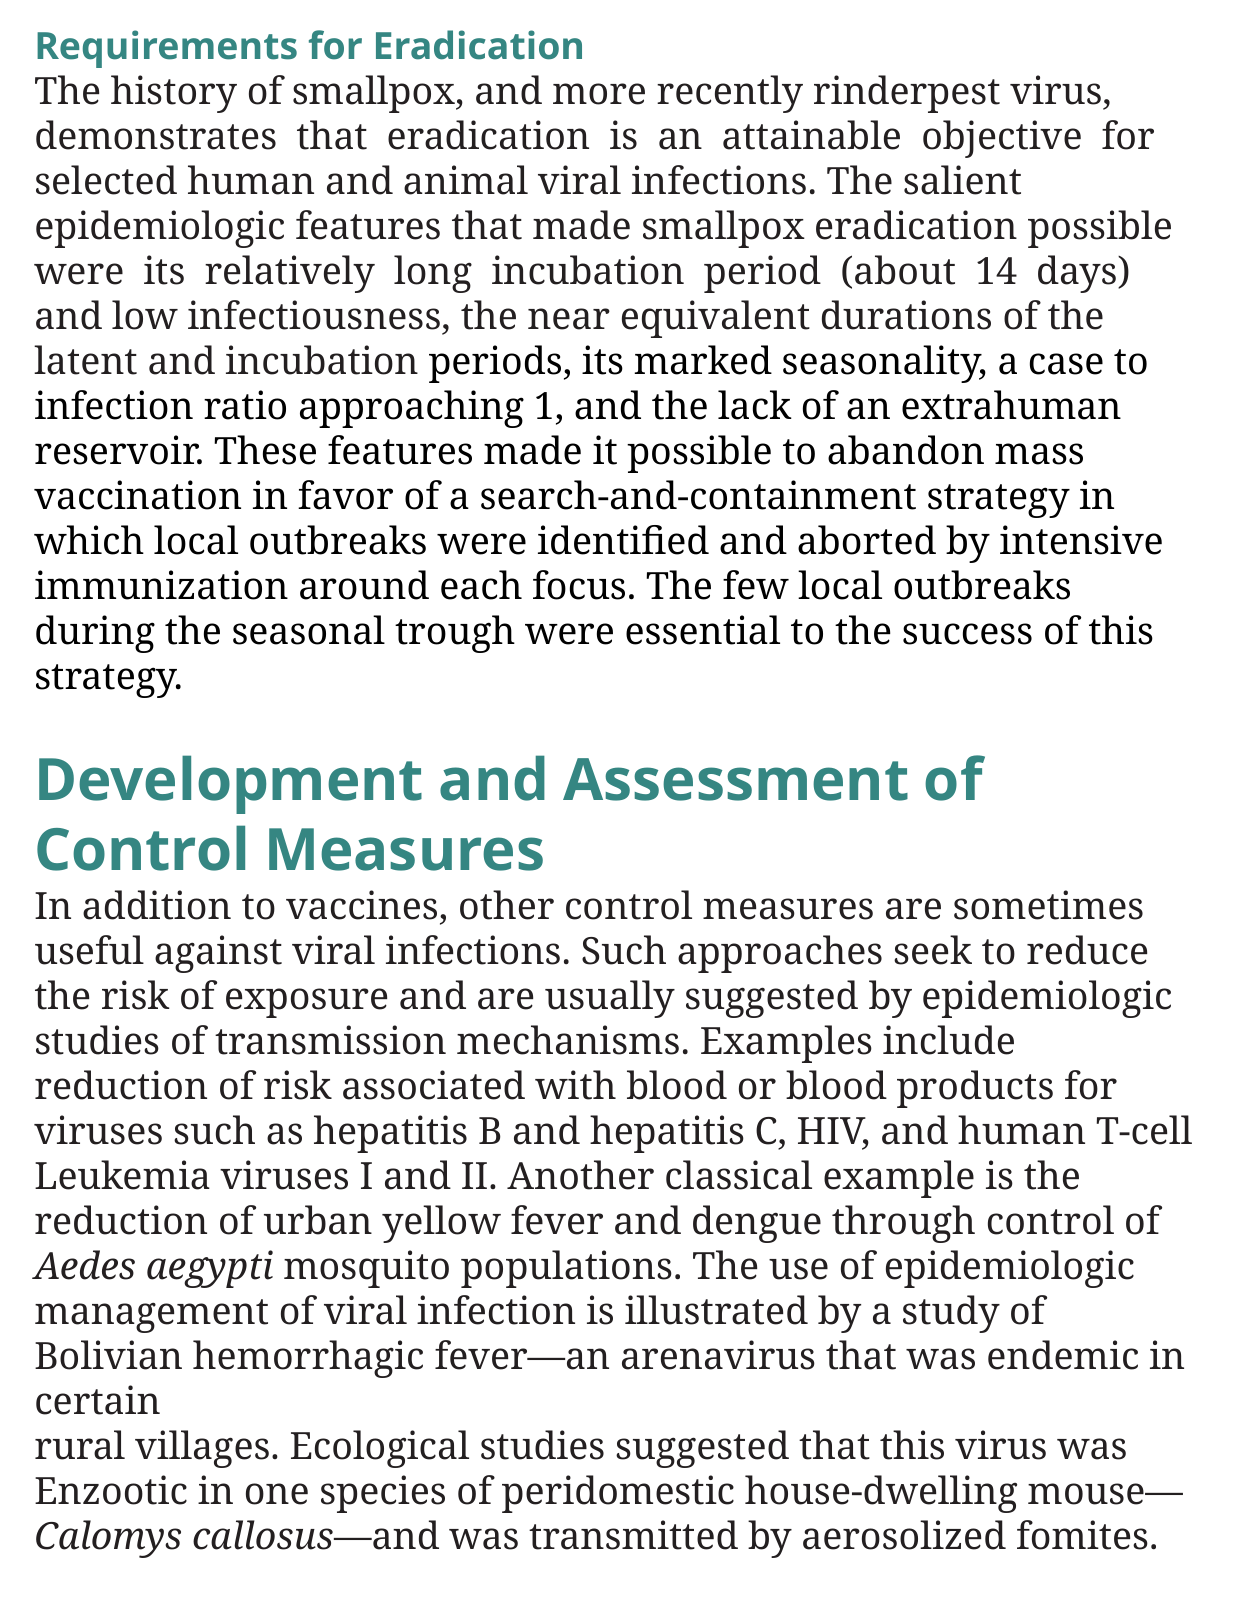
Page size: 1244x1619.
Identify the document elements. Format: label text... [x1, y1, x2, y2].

text_box Requirements for Eradication The history of smallpox, and more recently rinderpest virus, demonstrates that eradication is an attainable objective for selected human and animal viral infections. The salient epidemiologic features that made smallpox eradication possible were its relatively long incubation period (about 14 days) and low infectiousness, the near equivalent durations of the latent and incubation periods, its marked seasonality, a case to infection ratio approaching 1, and the lack of an extrahuman reservoir. These features made it possible to abandon mass vaccination in favor of a search-and-containment strategy in which local outbreaks were identified and aborted by intensive immunization around each focus. The few local outbreaks during the seasonal trough were essential to the success of this strategy. Development and Assessment of Control Measures In addition to vaccines, other control measures are sometimes useful against viral infections. Such approaches seek to reduce the risk of exposure and are usually suggested by epidemiologic studies of transmission mechanisms. Examples include reduction of risk associated with blood or blood products for viruses such as hepatitis B and hepatitis C, HIV, and human T-cell Leukemia viruses I and II. Another classical example is the reduction of urban yellow fever and dengue through control of Aedes aegypti mosquito populations. The use of epidemiologic management of viral infection is illustrated by a study of Bolivian hemorrhagic fever—an arenavirus that was endemic in certain rural villages. Ecological studies suggested that this virus was Enzootic in one species of peridomestic house-dwelling mouse— Calomys callosus—and was transmitted by aerosolized fomites. [34, 22, 1197, 1610]
